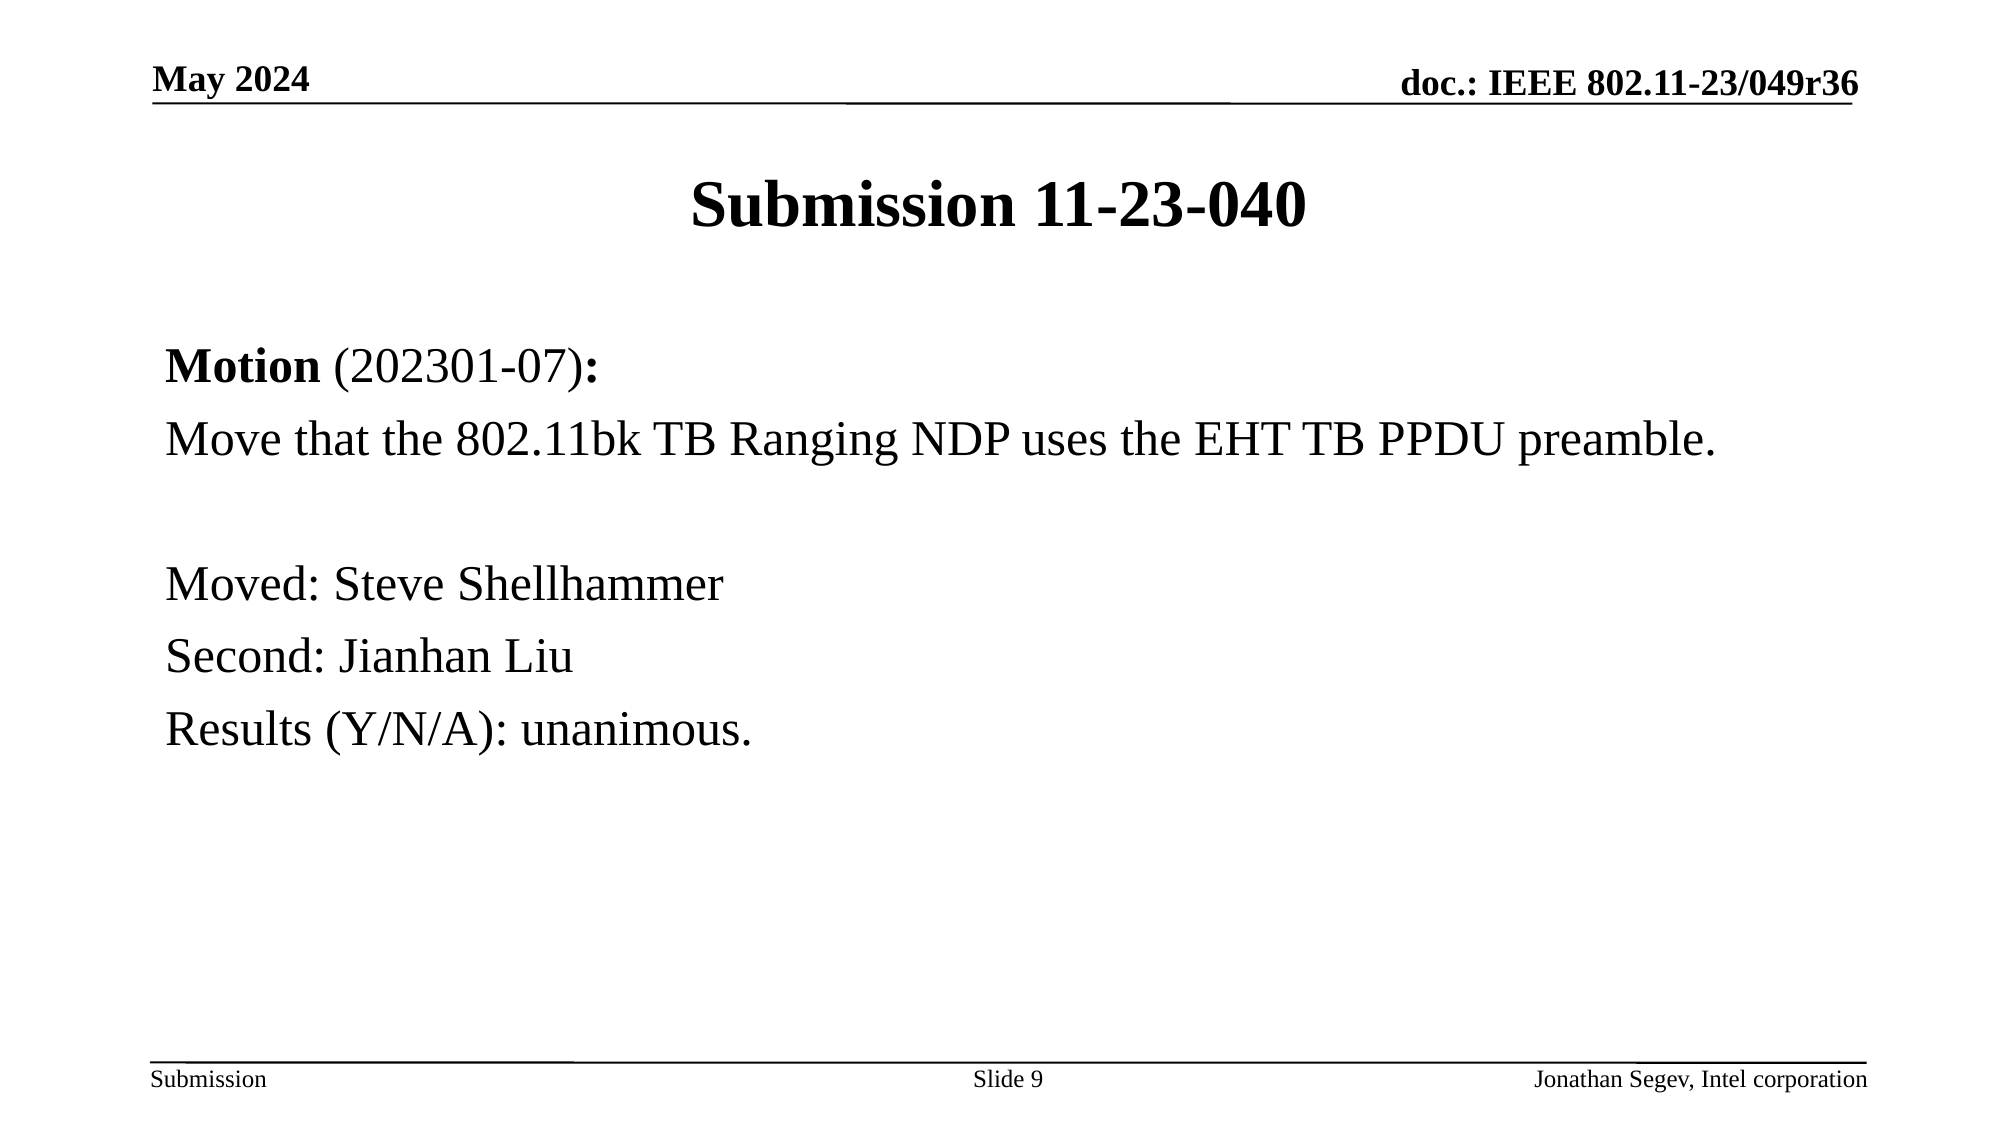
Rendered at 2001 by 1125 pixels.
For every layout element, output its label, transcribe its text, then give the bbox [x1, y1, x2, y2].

list Motion (202301-07): Move that the 802.11bk TB Ranging NDP uses the EHT TB PPDU preamble. Moved: Steve Shellhammer Second: Jianhan Liu Results (Y/N/A): unanimous. [149, 324, 1850, 1000]
footer Jonathan Segev, Intel corporation [1171, 1061, 1869, 1093]
slide_number Slide 9 [950, 1061, 1067, 1123]
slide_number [152, 54, 563, 100]
title Submission 11-23-040 [149, 112, 1850, 288]
